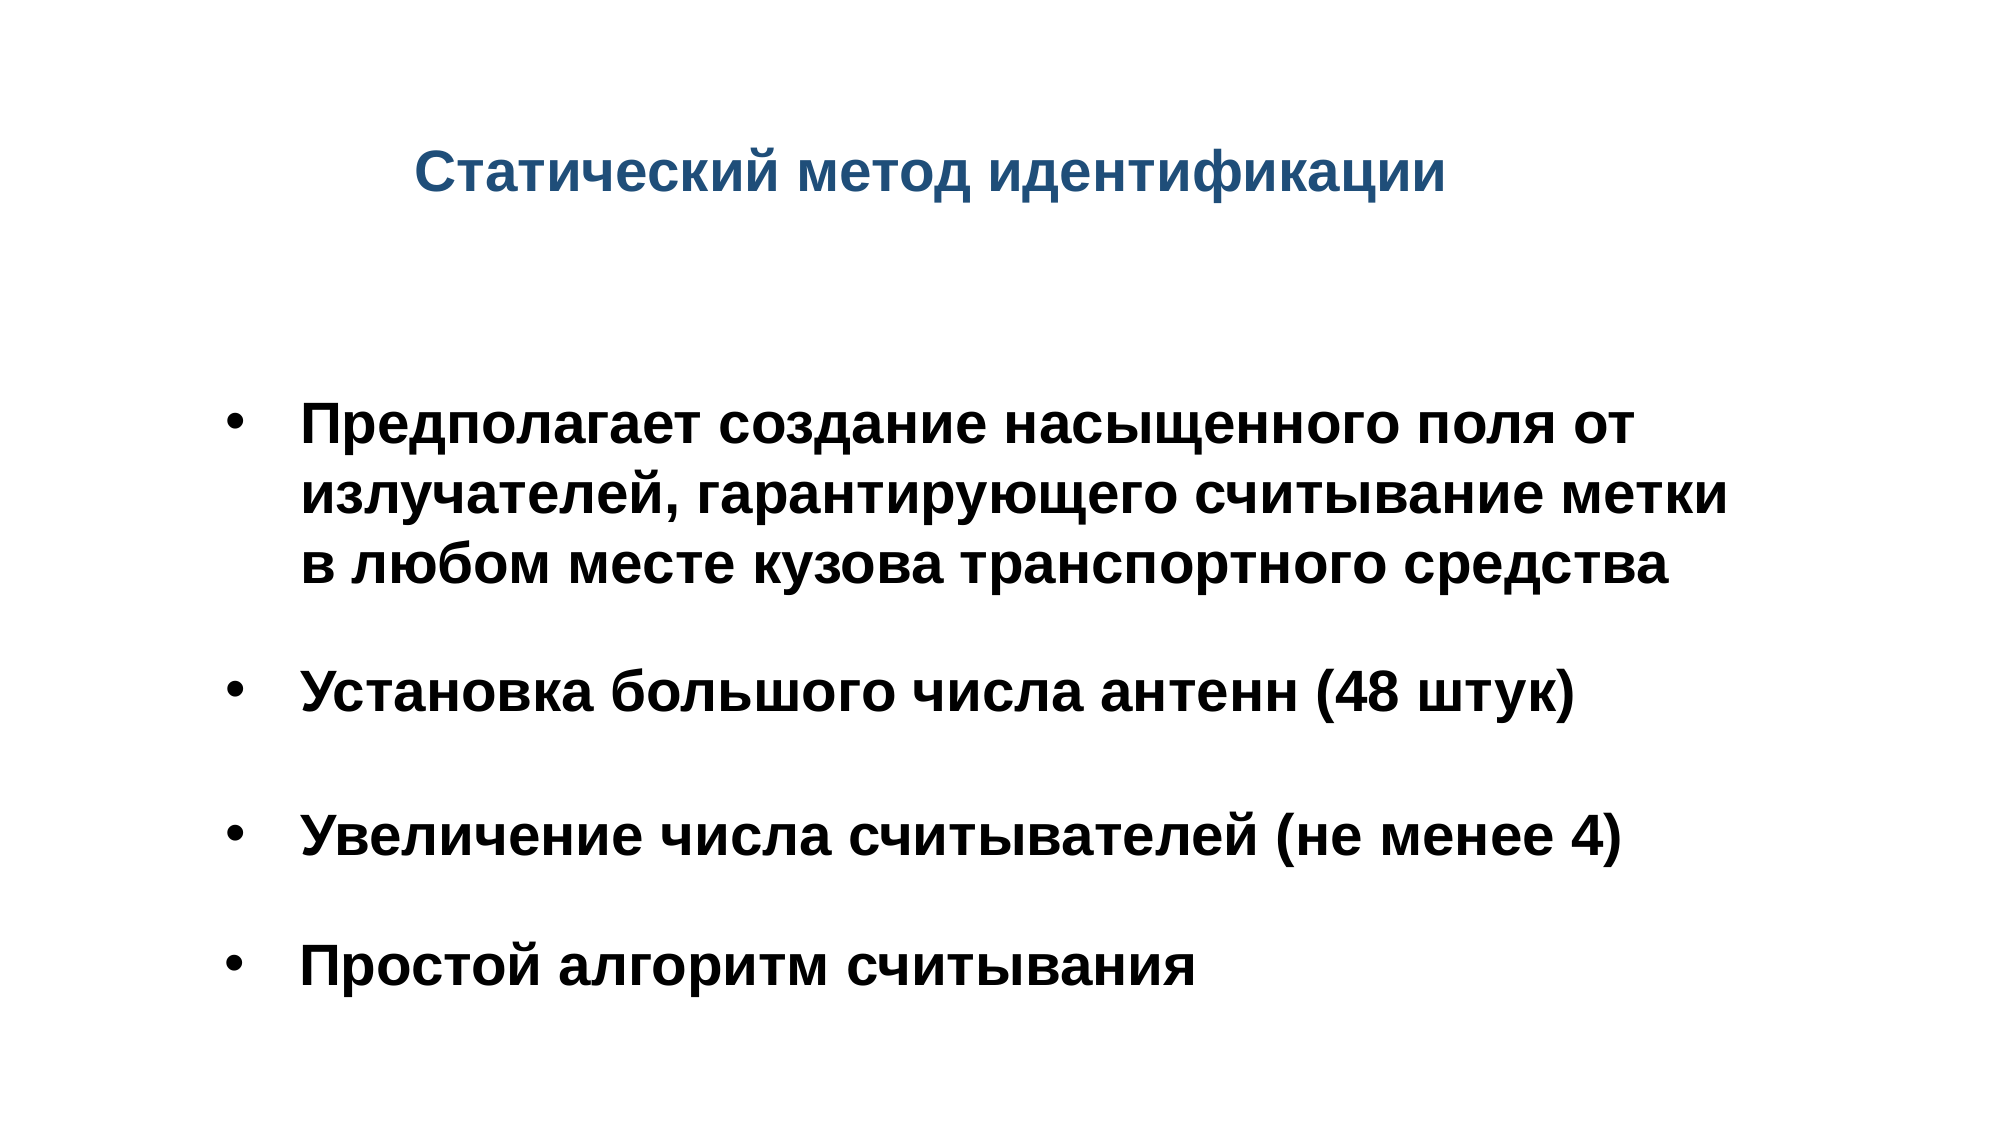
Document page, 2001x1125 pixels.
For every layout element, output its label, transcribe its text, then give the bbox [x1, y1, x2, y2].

text_box [196, 272, 1225, 1040]
text_box Предполагает создание насыщенного поля от излучателей, гарантирующего считывание метки в любом месте кузова транспортного средства [210, 377, 1790, 603]
text_box Установка большого числа антенн (48 штук) [210, 645, 1790, 731]
text_box Простой алгоритм считывания [209, 919, 1571, 1005]
text_box Статический метод идентификации [394, 125, 1469, 245]
text_box Увеличение числа считывателей (не менее 4) [210, 789, 1697, 875]
